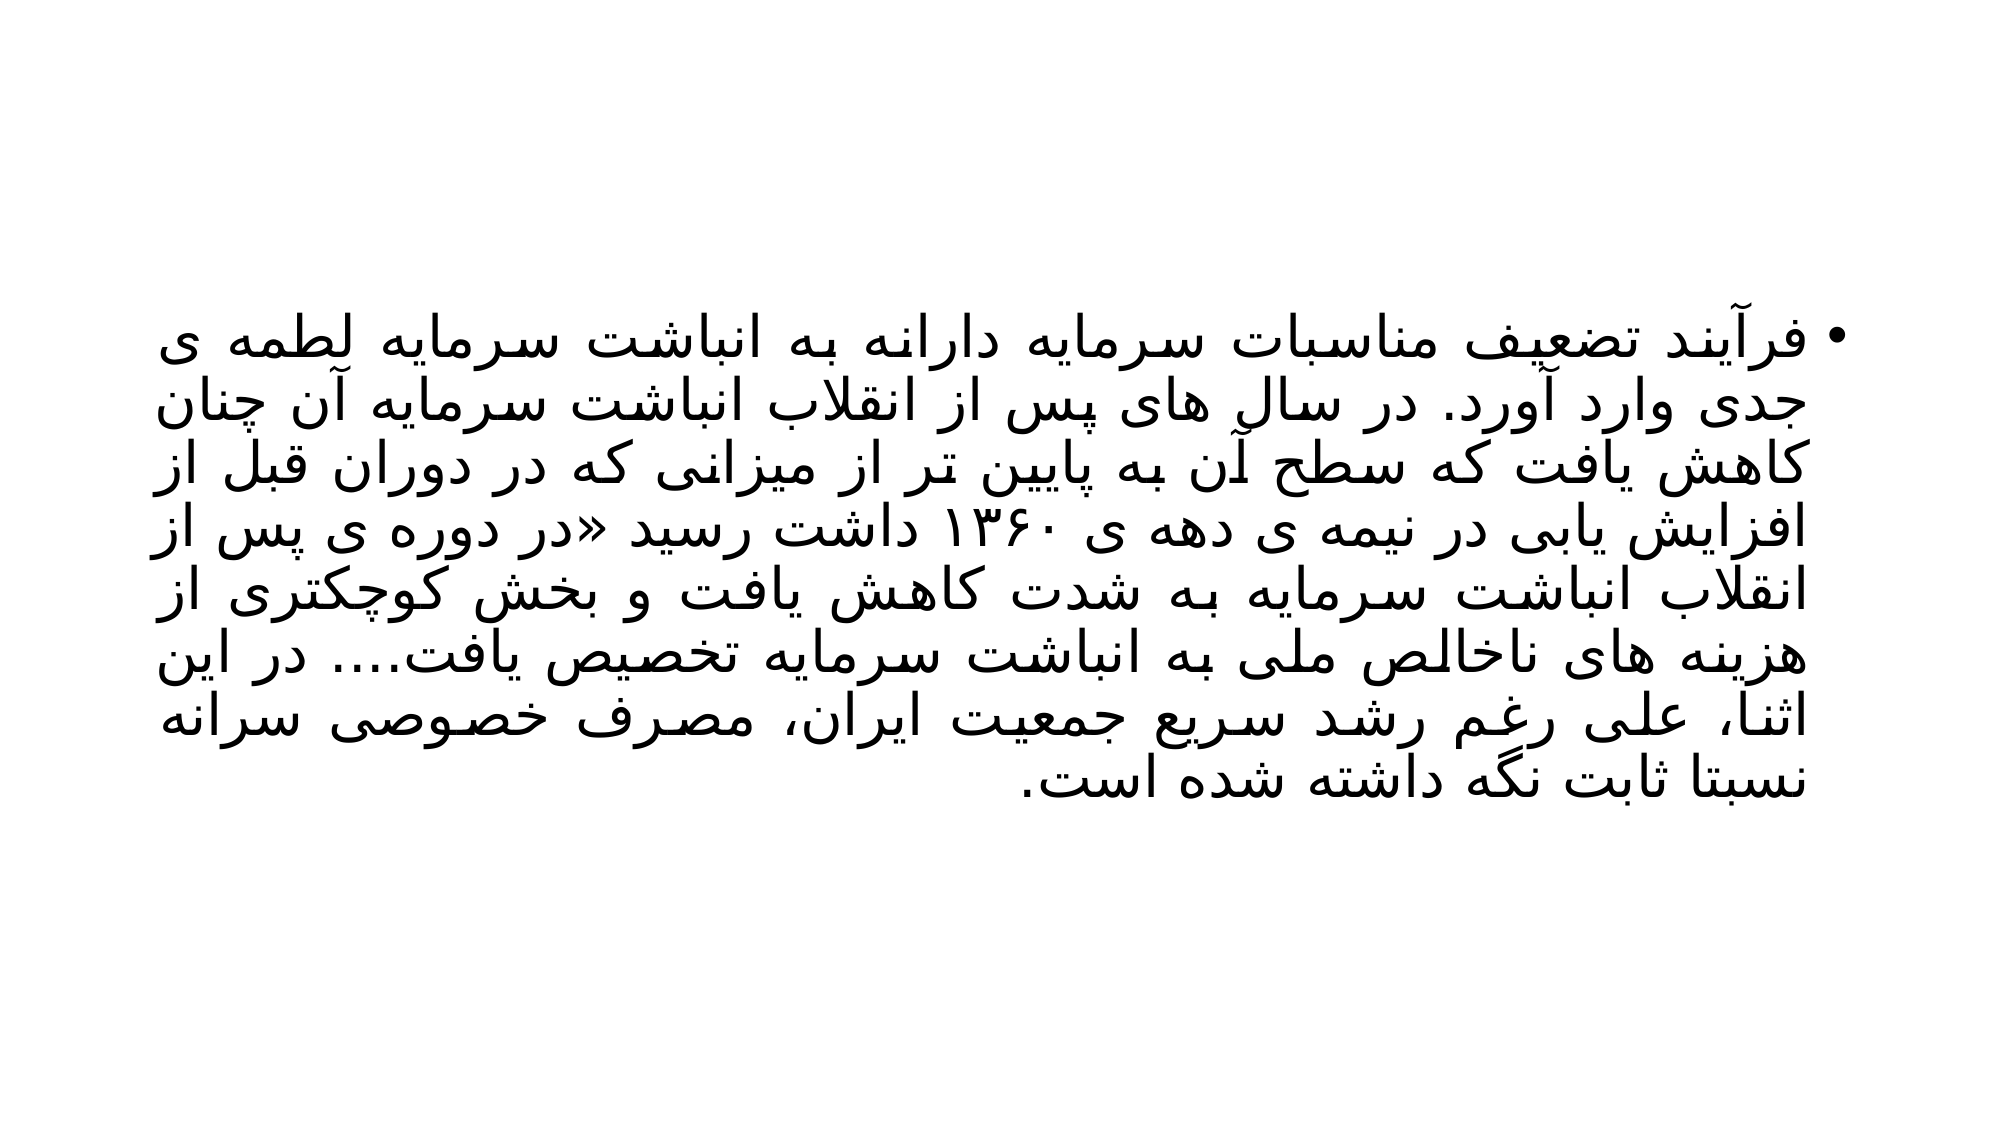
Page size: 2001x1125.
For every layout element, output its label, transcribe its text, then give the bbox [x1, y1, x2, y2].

list فرآیند تضعیف مناسبات سرمایه دارانه به انباشت سرمایه لطمه ی جدی وارد آورد. در سال های پس از انقلاب انباشت سرمایه آن چنان کاهش یافت که سطح آن به پایین تر از میزانی که در دوران قبل از افزایش یابی در نیمه ی دهه ی ۱۳۶۰ داشت رسید «در دوره ی پس از انقلاب انباشت سرمایه به شدت کاهش یافت و بخش کوچکتری از هزینه های ناخالص ملی به انباشت سرمایه تخصیص یافت.... در این اثنا، علی رغم رشد سریع جمعیت ایران، مصرف خصوصی سرانه نسبتا ثابت نگه داشته شده است. [137, 299, 1863, 1014]
